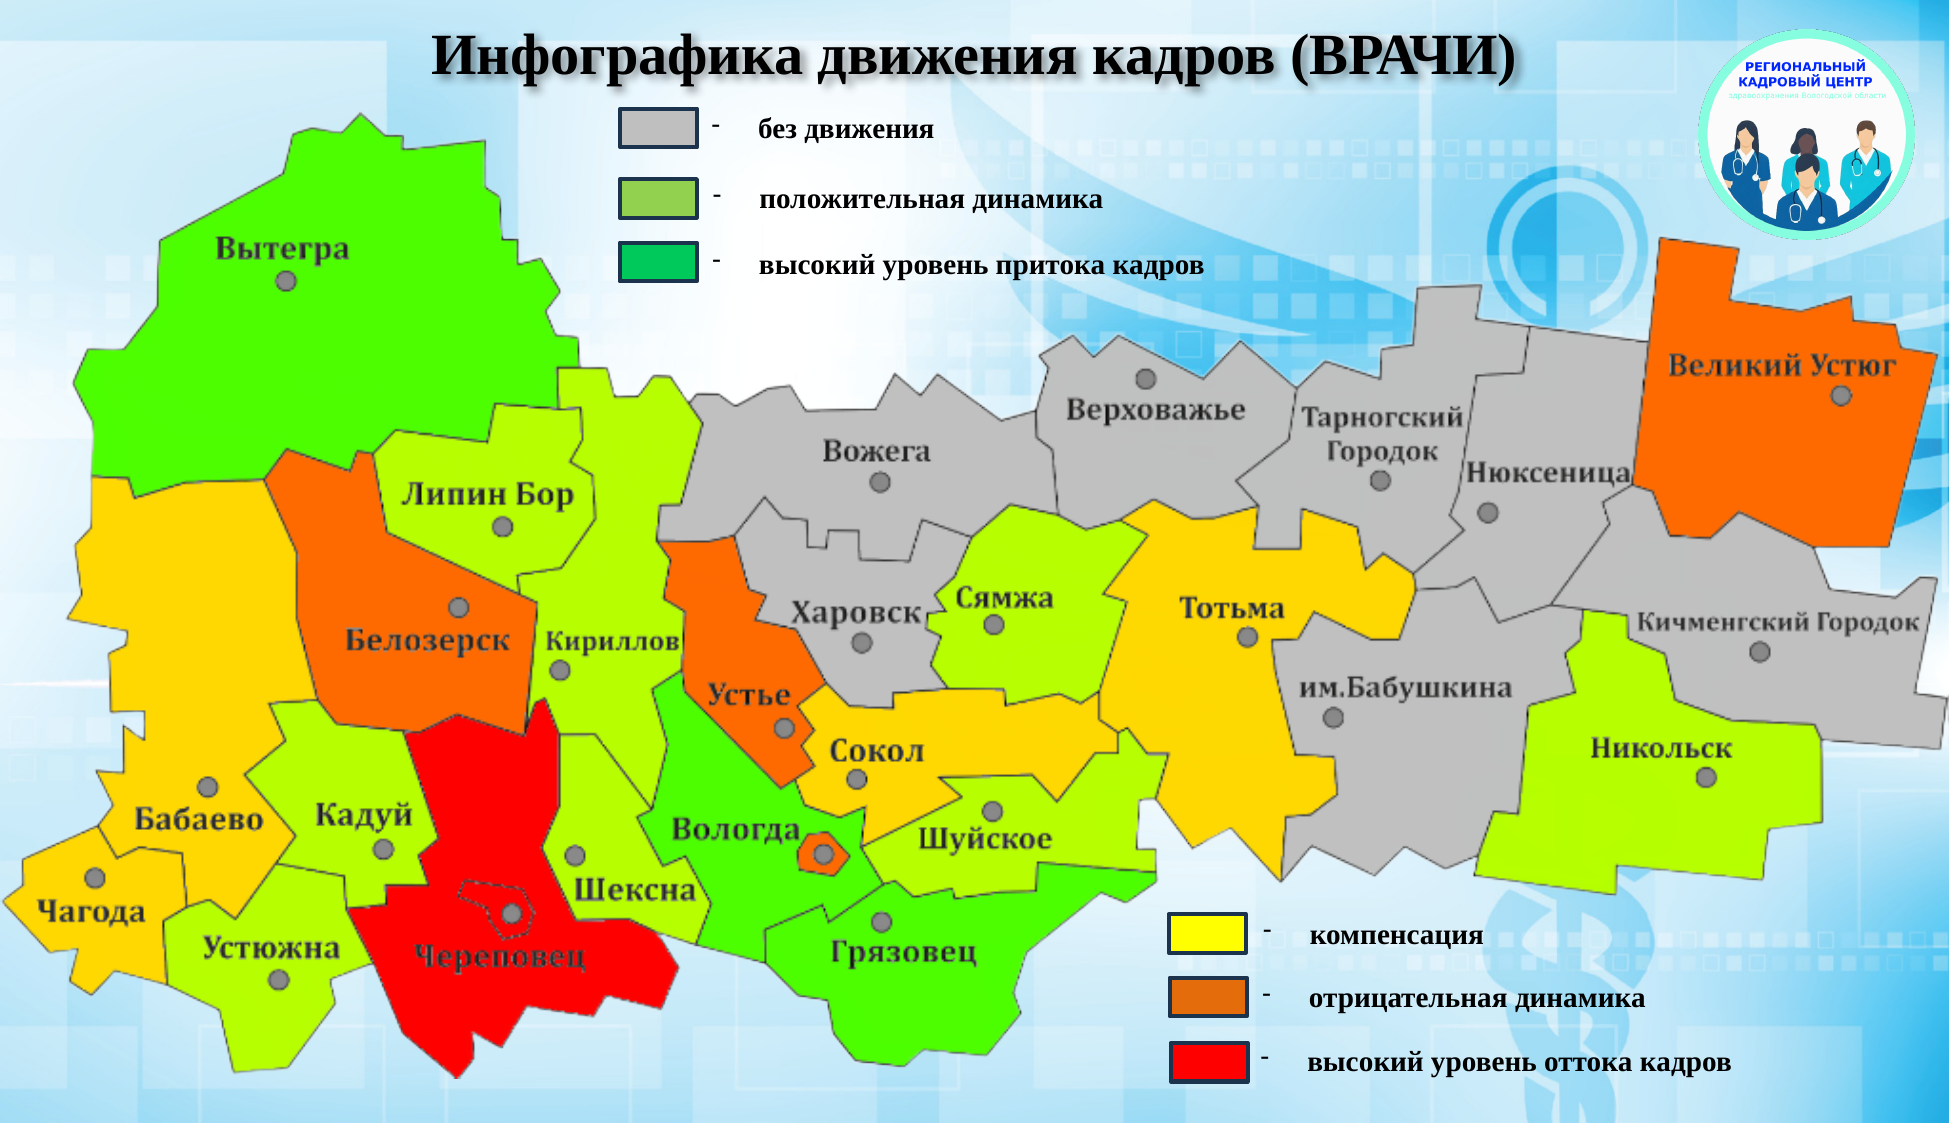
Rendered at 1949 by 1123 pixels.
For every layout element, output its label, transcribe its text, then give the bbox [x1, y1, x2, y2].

title Инфографика движения кадров (ВРАЧИ) [95, 0, 1854, 104]
text_box высокий уровень оттока кадров [1245, 1079, 1888, 1086]
picture [0, 0, 1949, 1123]
